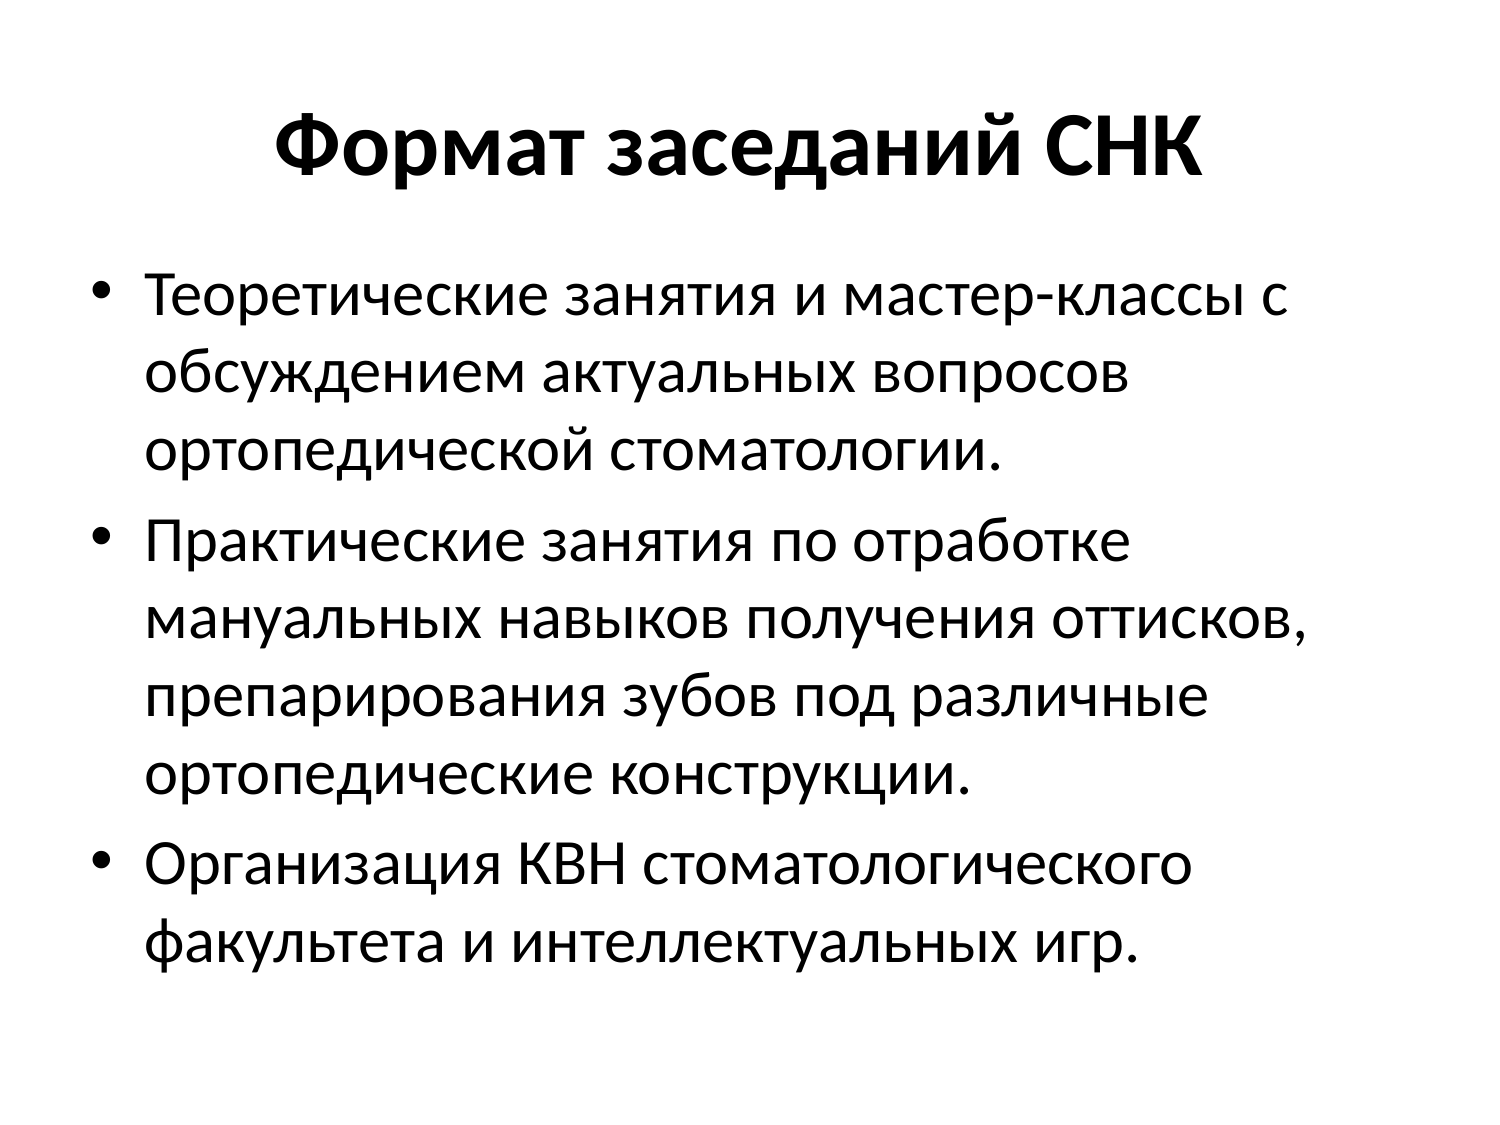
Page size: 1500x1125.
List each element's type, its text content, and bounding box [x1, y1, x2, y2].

title Формат заседаний СНК [75, 45, 1425, 233]
list Теоретические занятия и мастер-классы с обсуждением актуальных вопросов ортопедической стоматологии. Практические занятия по отработке мануальных навыков получения оттисков, препарирования зубов под различные ортопедические конструкции. Организация КВН стоматологического факультета и интеллектуальных игр. [75, 243, 1442, 986]
